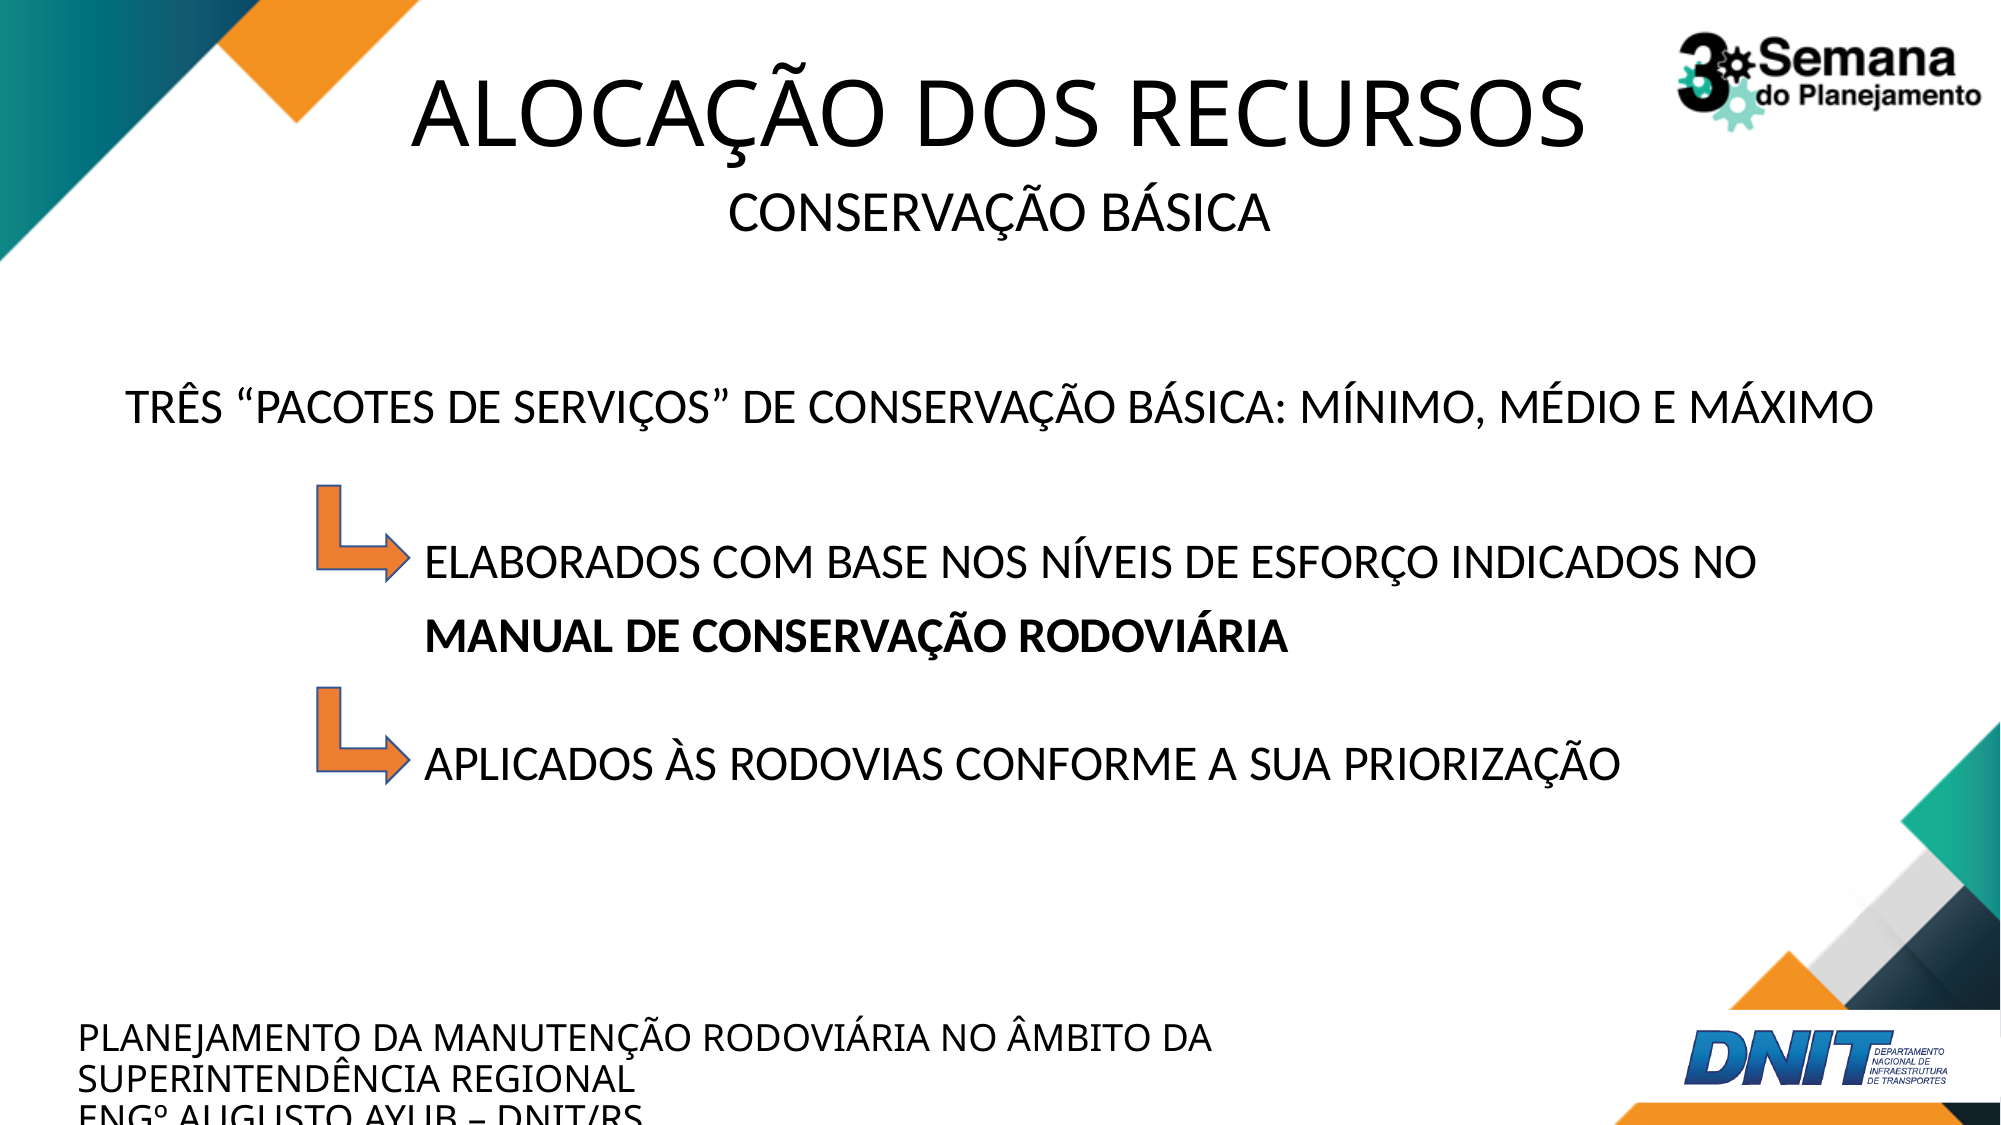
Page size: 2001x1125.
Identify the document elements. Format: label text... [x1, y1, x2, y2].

text_box TRÊS “PACOTES DE SERVIÇOS” DE CONSERVAÇÃO BÁSICA: MÍNIMO, MÉDIO E MÁXIMO [67, 372, 1933, 446]
text_box [316, 686, 411, 786]
title ALOCAÇÃO DOS RECURSOS [137, 59, 1863, 187]
picture [0, 0, 2001, 1125]
text_box [316, 484, 411, 584]
text_box APLICADOS ÀS RODOVIAS CONFORME A SUA PRIORIZAÇÃO [409, 729, 1844, 871]
list CONSERVAÇÃO BÁSICA [137, 187, 1863, 256]
text_box PLANEJAMENTO DA MANUTENÇÃO RODOVIÁRIA NO ÂMBITO DA SUPERINTENDÊNCIA REGIONAL ENGº AUGUSTO AYUB – DNIT/RS [62, 1011, 1588, 1113]
text_box ELABORADOS COM BASE NOS NÍVEIS DE ESFORÇO INDICADOS NO MANUAL DE CONSERVAÇÃO RODOVIÁRIA [409, 527, 1844, 669]
